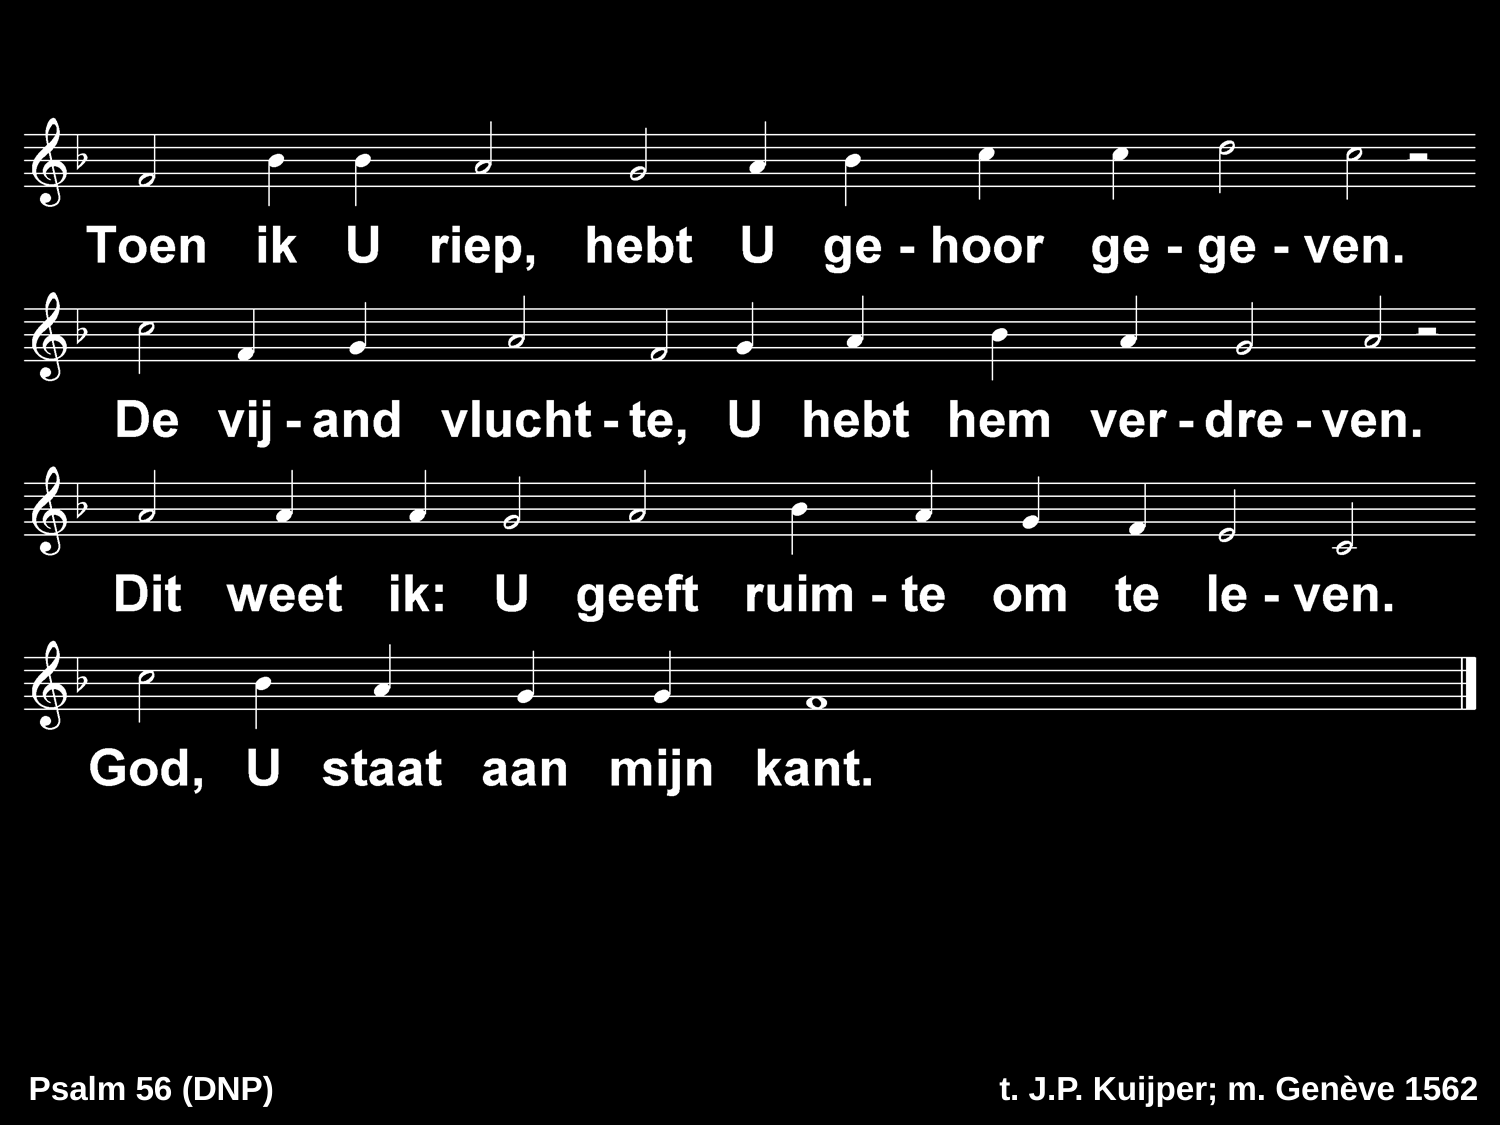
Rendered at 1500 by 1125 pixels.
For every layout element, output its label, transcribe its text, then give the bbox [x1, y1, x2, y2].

text_box Psalm 56 (DNP) t. J.P. Kuijper; m. Genève 1562 [13, 1059, 1495, 1115]
picture [10, 104, 1490, 811]
